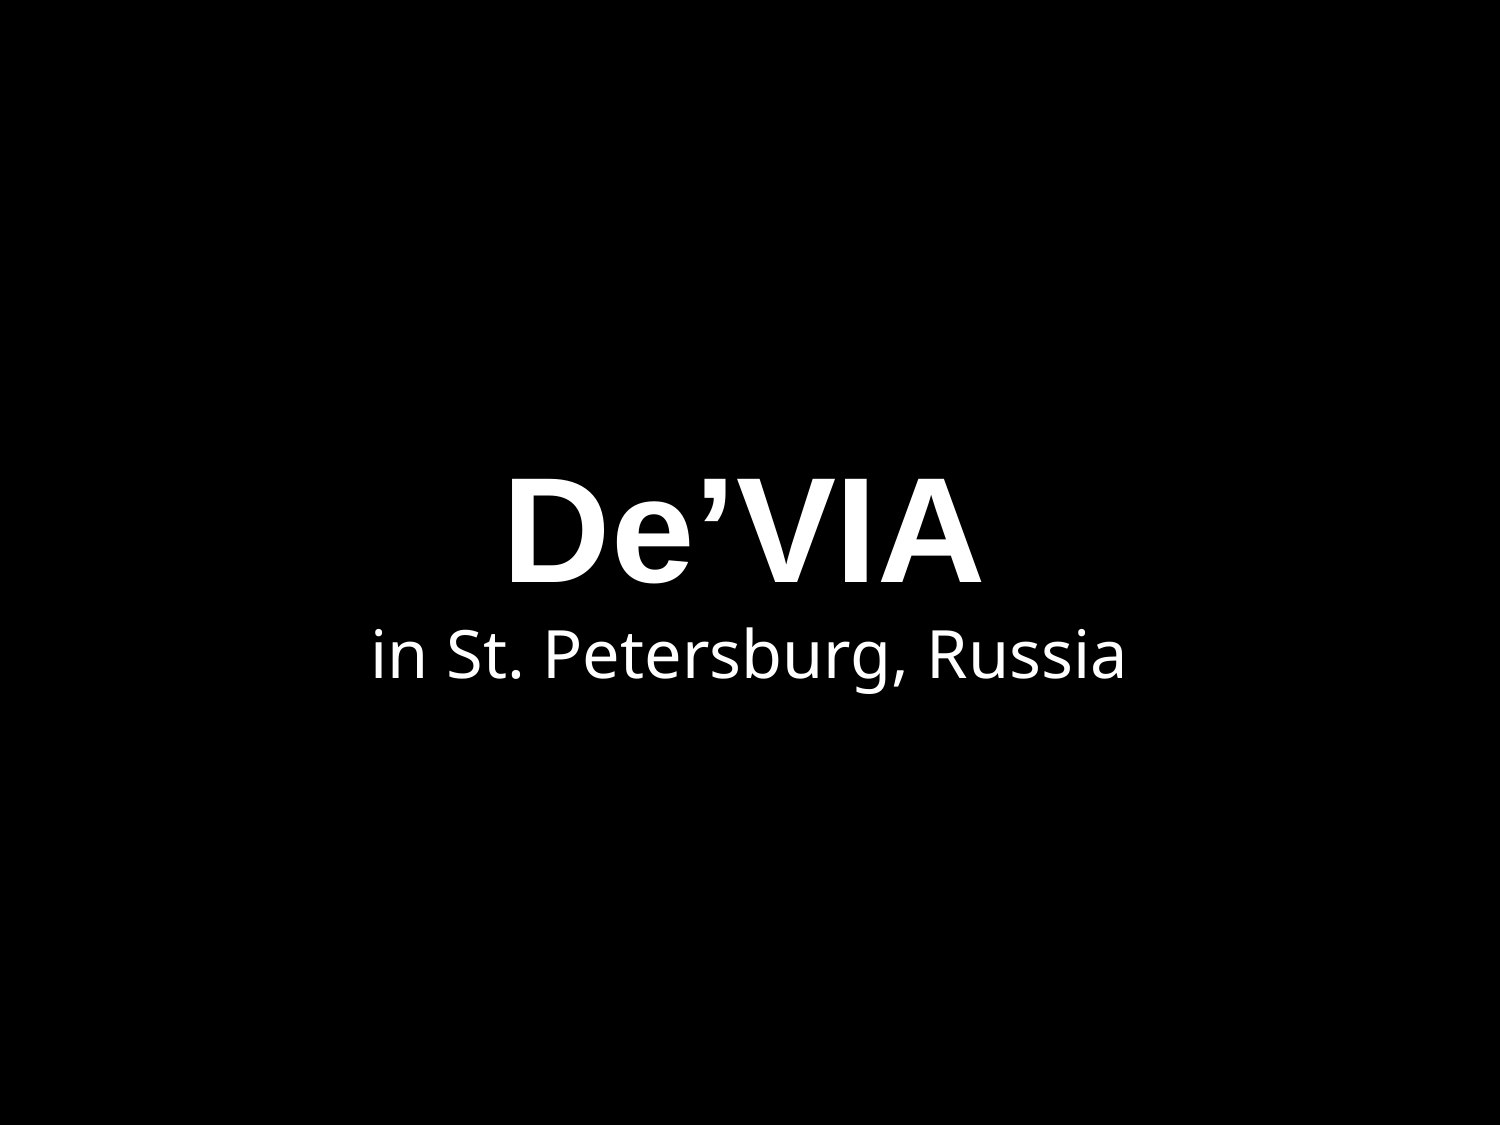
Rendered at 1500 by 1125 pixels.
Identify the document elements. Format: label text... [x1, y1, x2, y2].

text_box De’VIA in St. Petersburg, Russia [0, 424, 1500, 700]
